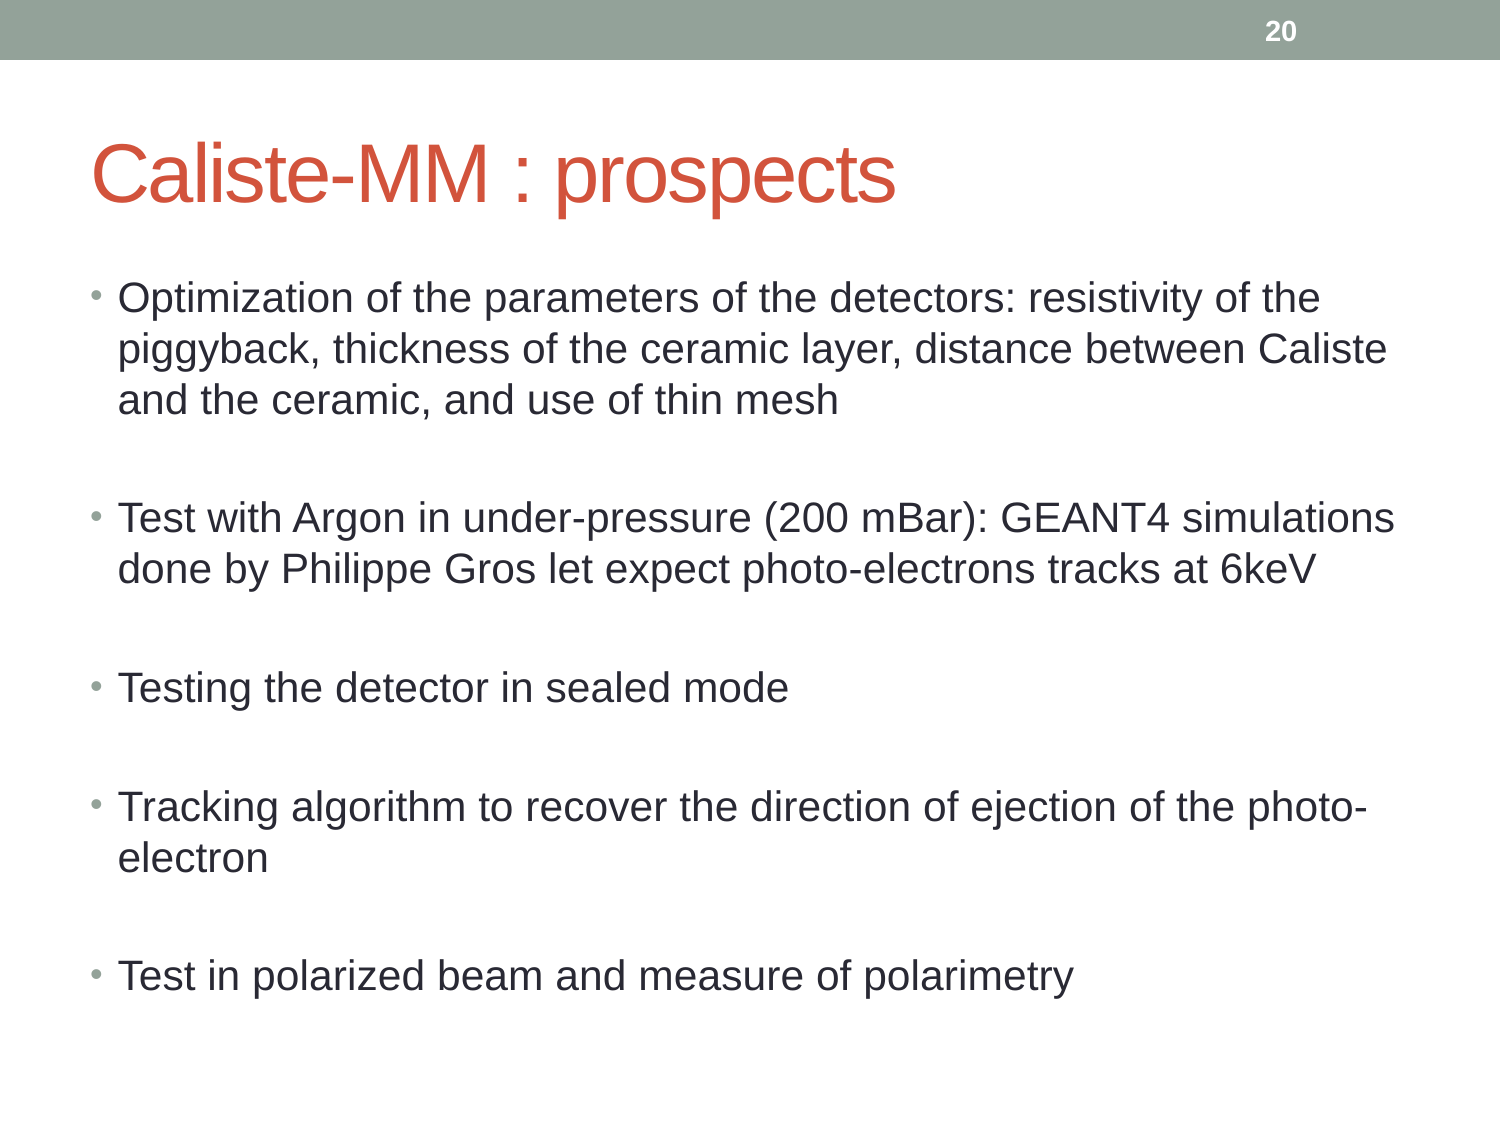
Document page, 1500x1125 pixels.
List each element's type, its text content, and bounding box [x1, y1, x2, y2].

list Optimization of the parameters of the detectors: resistivity of the piggyback, thickness of the ceramic layer, distance between Caliste and the ceramic, and use of thin mesh Test with Argon in under-pressure (200 mBar): GEANT4 simulations done by Philippe Gros let expect photo-electrons tracks at 6keV Testing the detector in sealed mode Tracking algorithm to recover the direction of ejection of the photo-electron Test in polarized beam and measure of polarimetry [75, 262, 1425, 1063]
title Caliste-MM : prospects [75, 87, 1425, 250]
slide_number 20 [1250, 3, 1425, 57]
